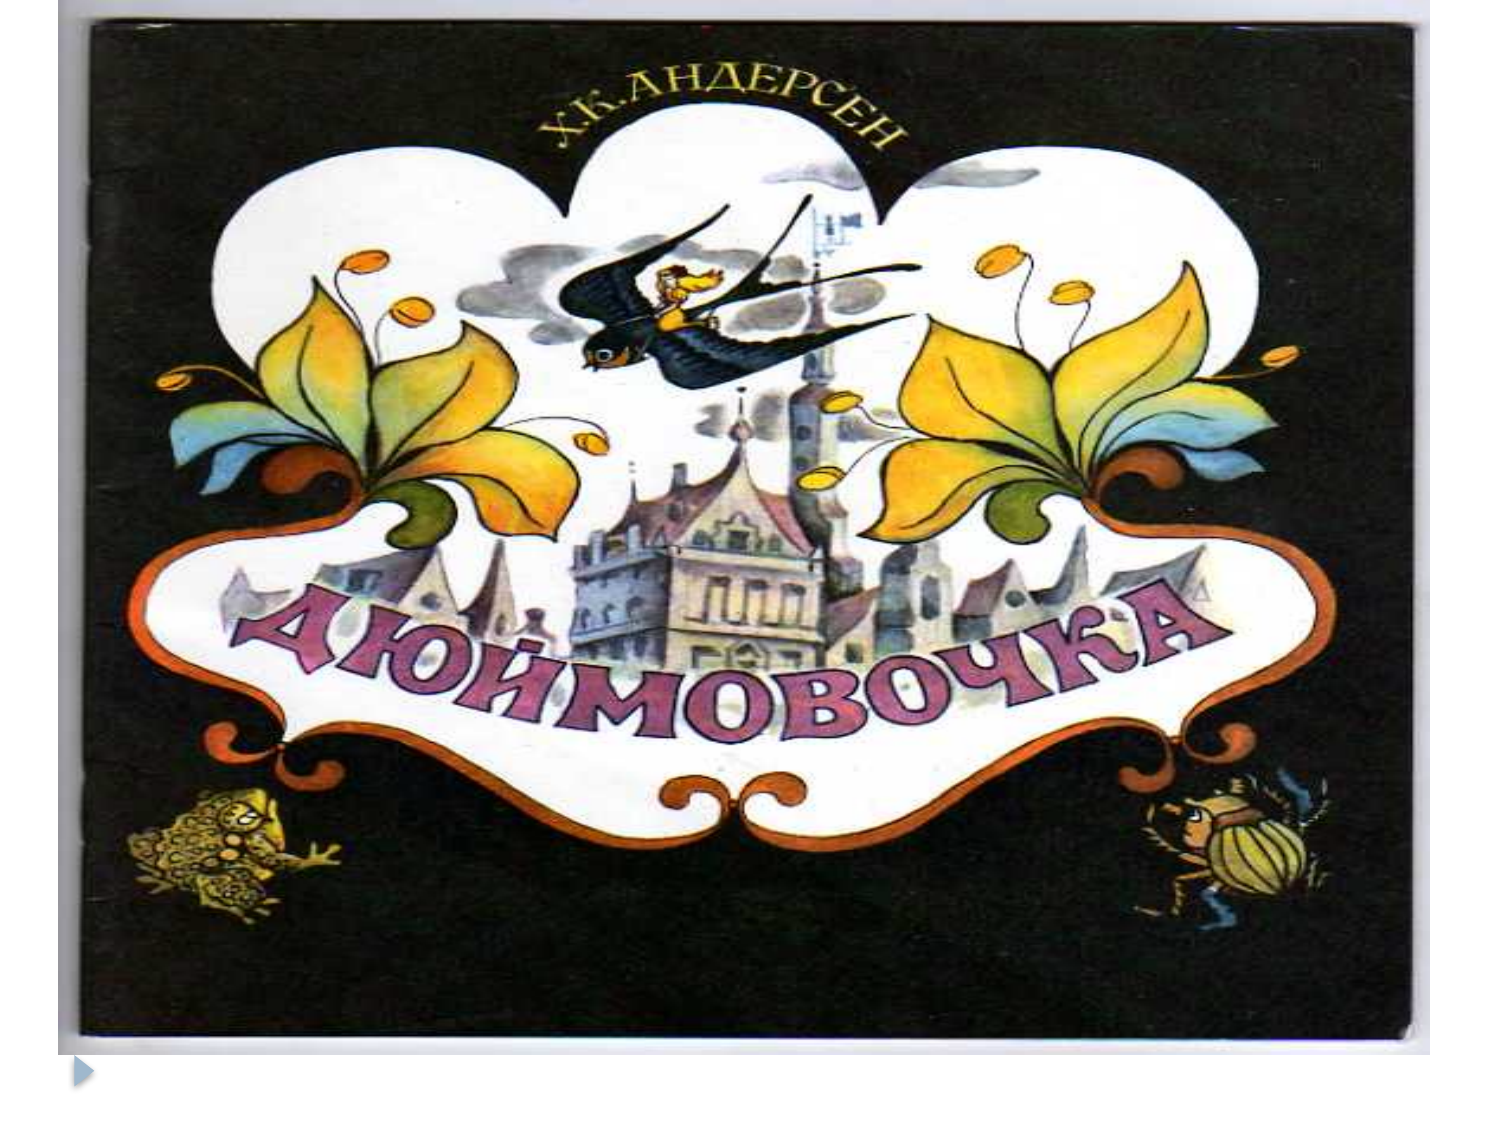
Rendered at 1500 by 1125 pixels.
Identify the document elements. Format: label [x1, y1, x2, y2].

picture [58, 0, 1430, 1055]
